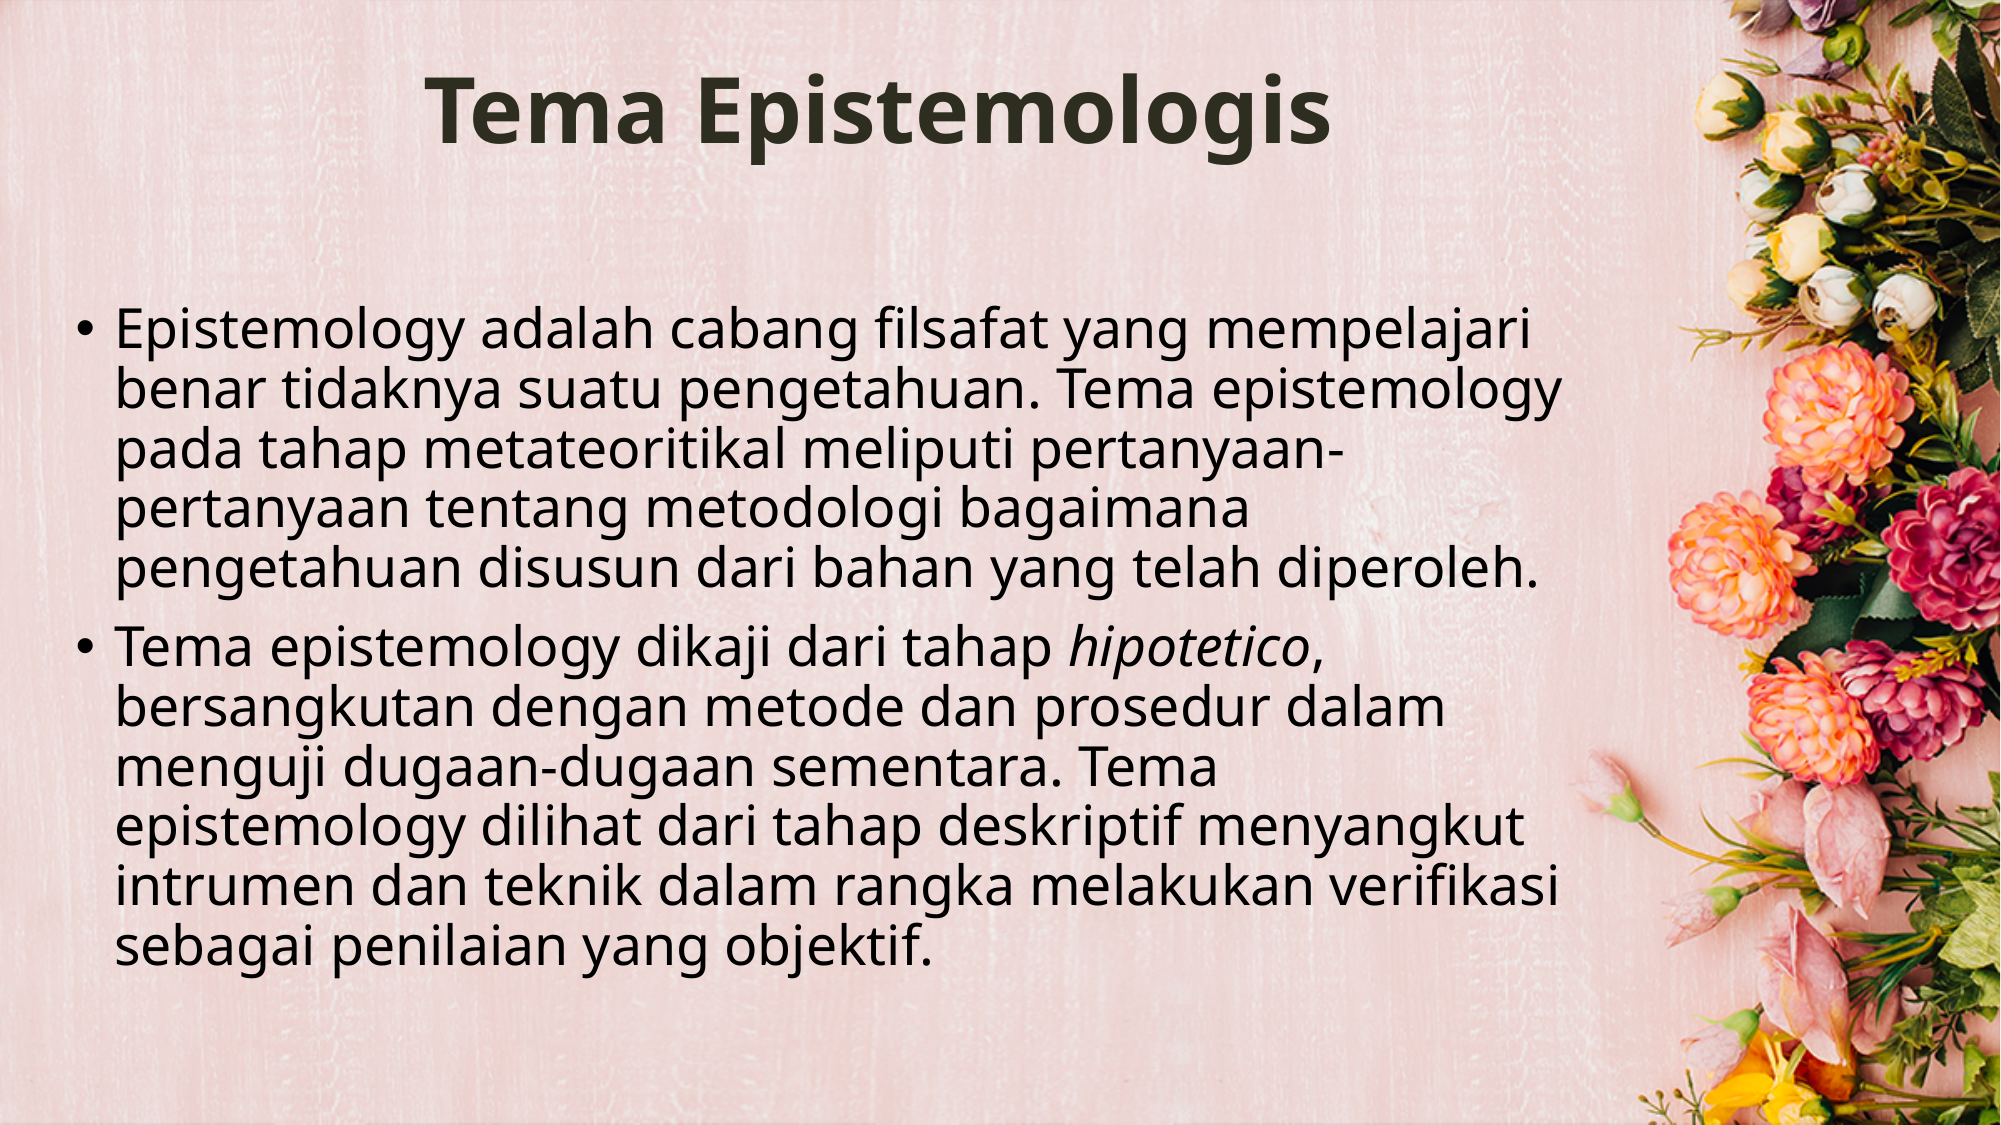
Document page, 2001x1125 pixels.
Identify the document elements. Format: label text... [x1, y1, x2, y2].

title Tema Epistemologis [60, 59, 1697, 278]
picture [0, 0, 2001, 1125]
list Epistemology adalah cabang filsafat yang mempelajari benar tidaknya suatu pengetahuan. Tema epistemology pada tahap metateoritikal meliputi pertanyaan-pertanyaan tentang metodologi bagaimana pengetahuan disusun dari bahan yang telah diperoleh. Tema epistemology dikaji dari tahap hipotetico, bersangkutan dengan metode dan prosedur dalam menguji dugaan-dugaan sementara. Tema epistemology dilihat dari tahap deskriptif menyangkut intrumen dan teknik dalam rangka melakukan verifikasi sebagai penilaian yang objektif. [60, 293, 1581, 1014]
